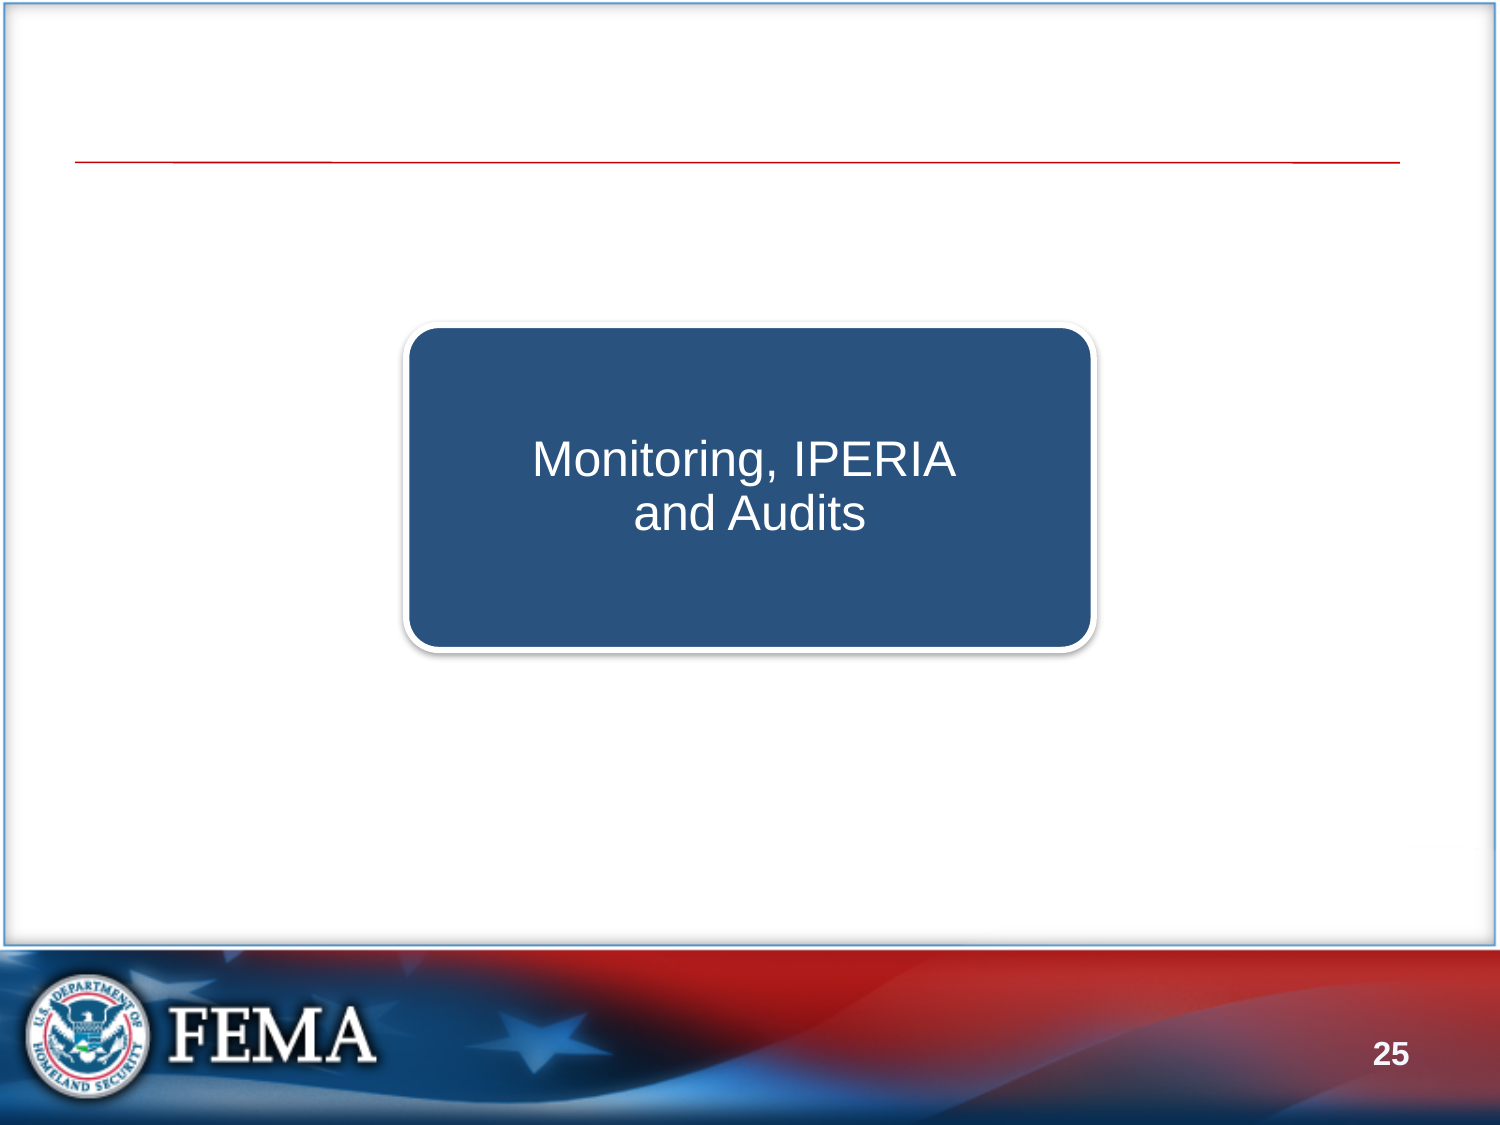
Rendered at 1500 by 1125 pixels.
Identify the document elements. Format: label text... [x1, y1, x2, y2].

slide_number 24 [1074, 1024, 1425, 1103]
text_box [405, 324, 1094, 651]
picture [0, 0, 1500, 1125]
